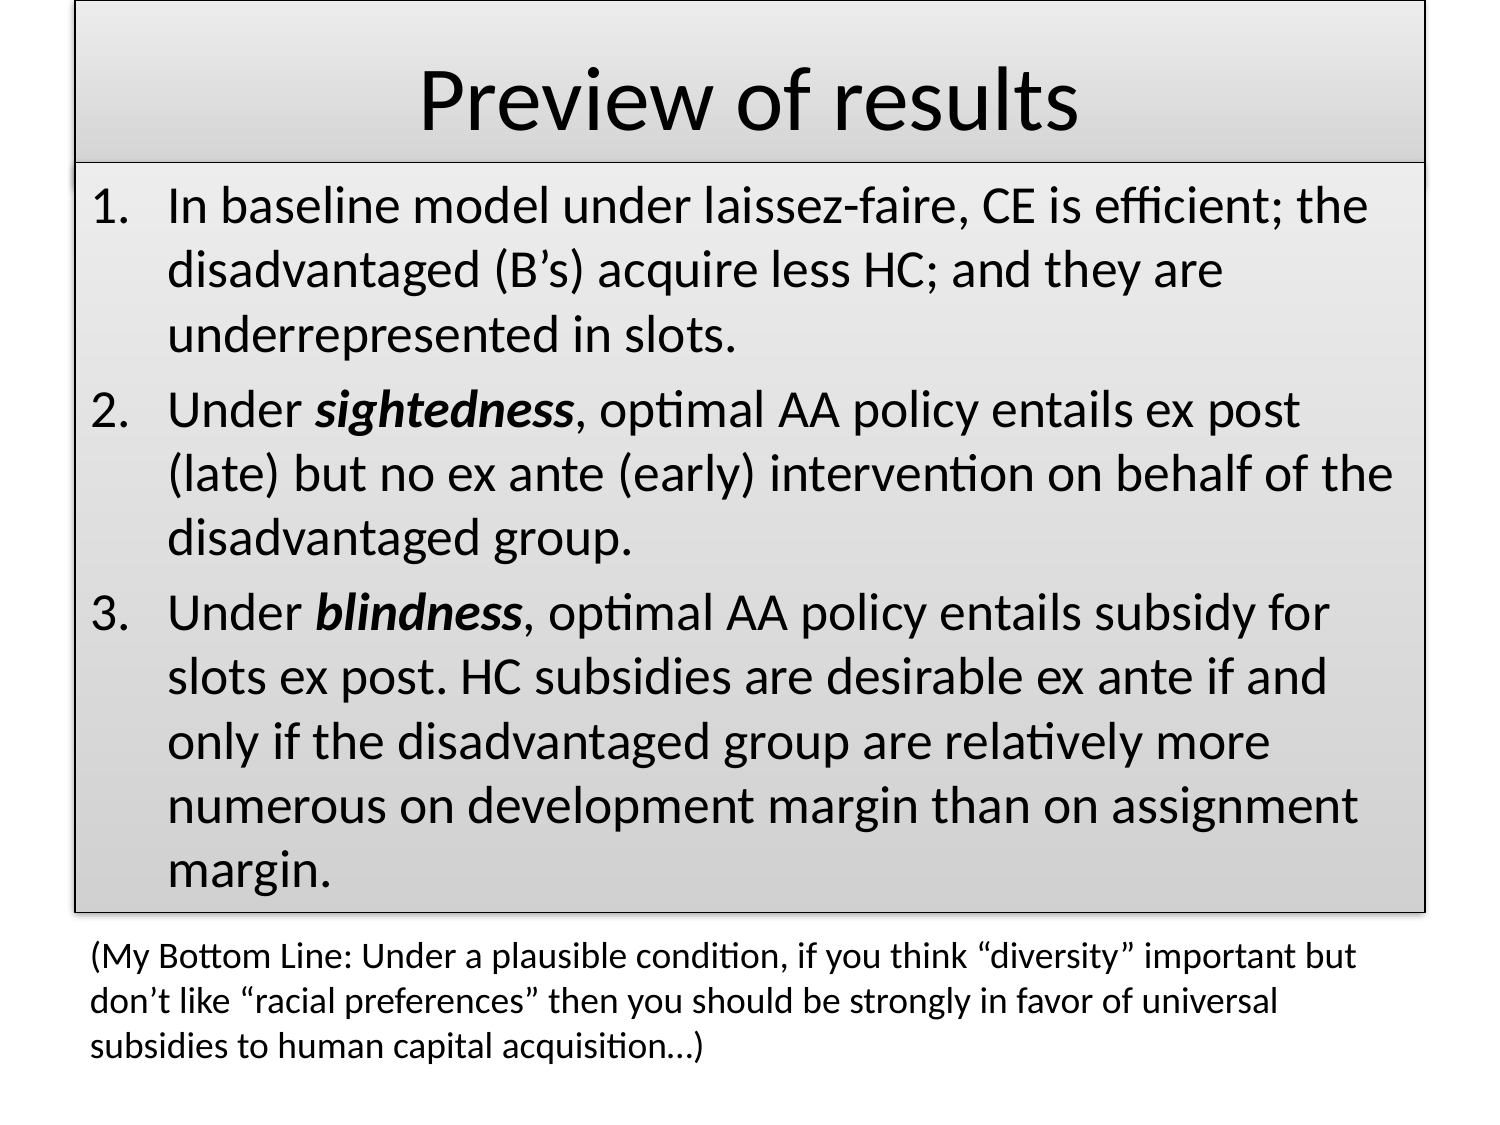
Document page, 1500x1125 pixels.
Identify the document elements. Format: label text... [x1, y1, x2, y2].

text_box (My Bottom Line: Under a plausible condition, if you think “diversity” important but don’t like “racial preferences” then you should be strongly in favor of universal subsidies to human capital acquisition…) [75, 923, 1400, 1074]
title Preview of results [74, 0, 1426, 162]
list In baseline model under laissez-faire, CE is efficient; the disadvantaged (B’s) acquire less HC; and they are underrepresented in slots. Under sightedness, optimal AA policy entails ex post (late) but no ex ante (early) intervention on behalf of the disadvantaged group. Under blindness, optimal AA policy entails subsidy for slots ex post. HC subsidies are desirable ex ante if and only if the disadvantaged group are relatively more numerous on development margin than on assignment margin. [74, 162, 1426, 913]
